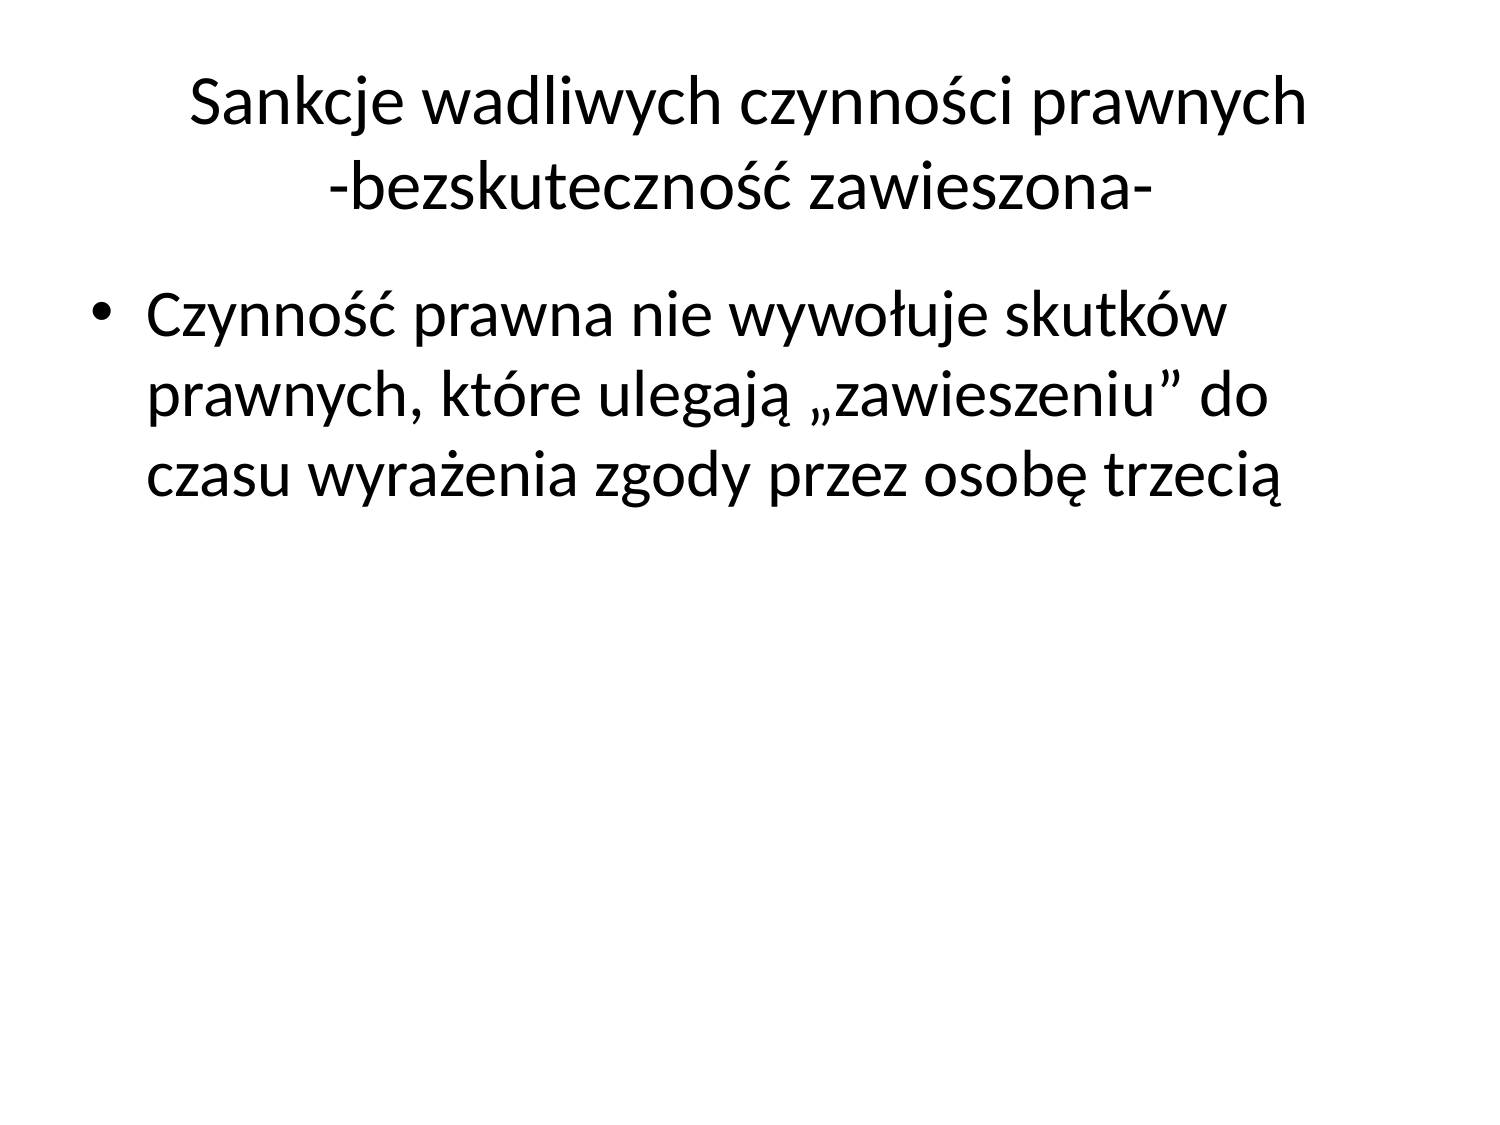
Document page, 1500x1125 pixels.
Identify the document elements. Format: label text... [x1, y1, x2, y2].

list Czynność prawna nie wywołuje skutków prawnych, które ulegają „zawieszeniu” do czasu wyrażenia zgody przez osobę trzecią [75, 262, 1425, 1005]
title Sankcje wadliwych czynności prawnych -bezskuteczność zawieszona- [75, 45, 1425, 233]
